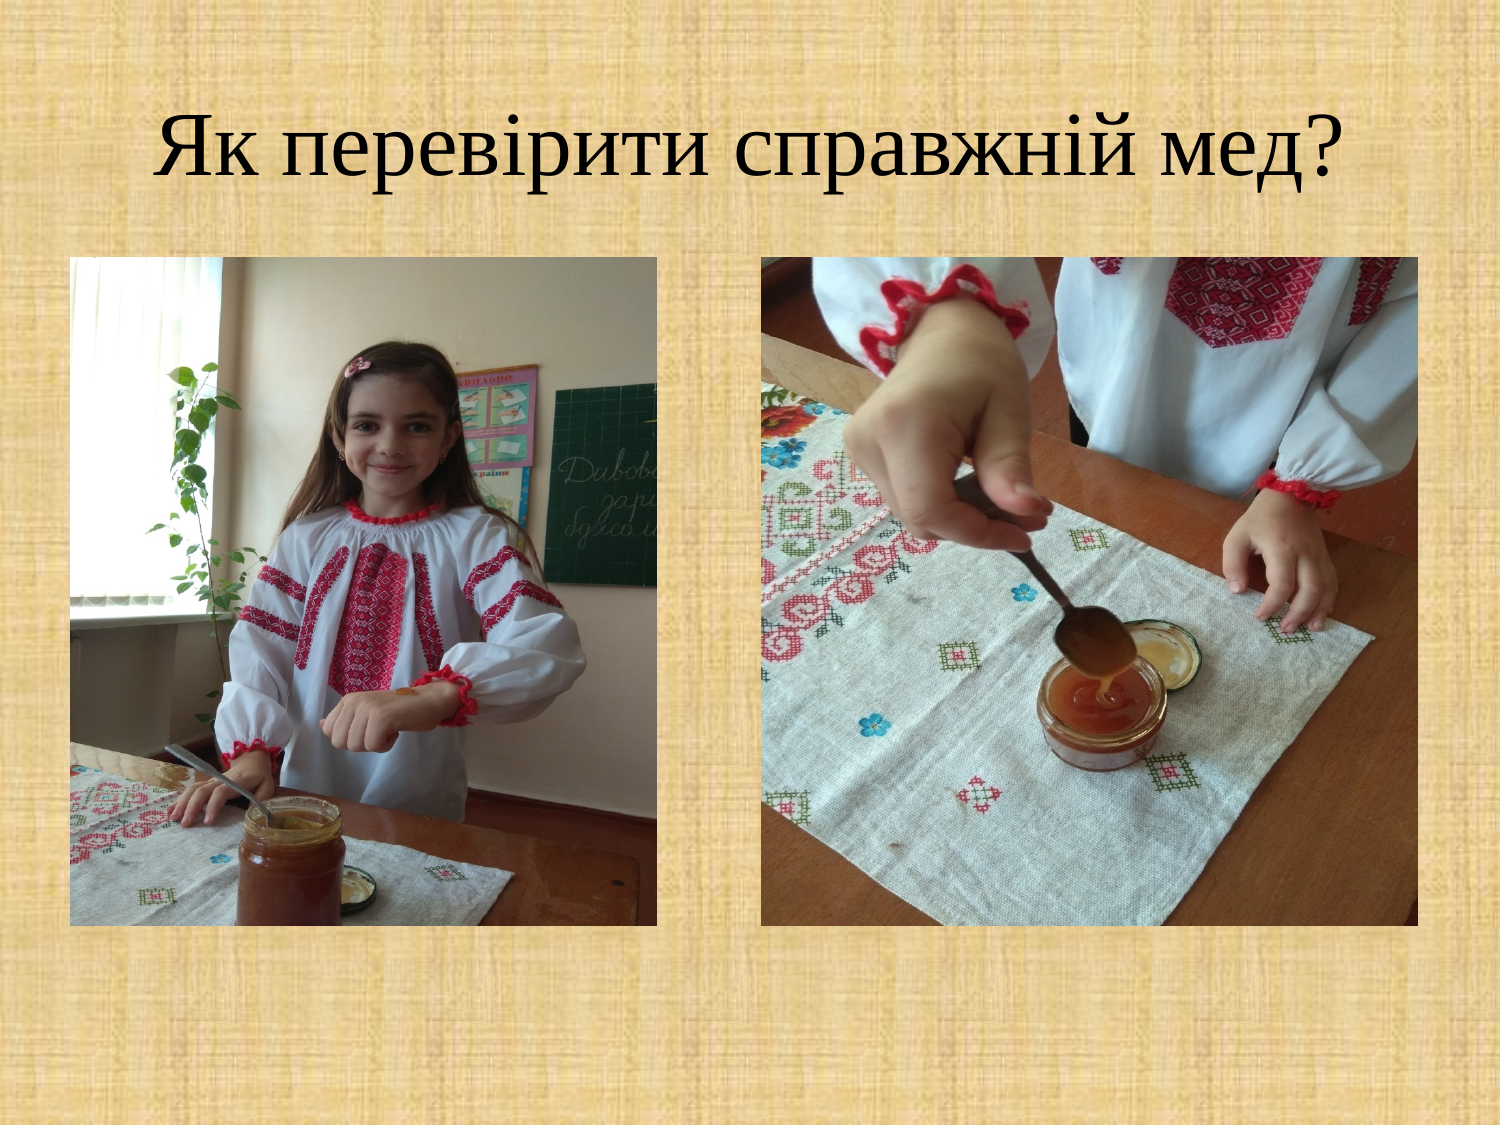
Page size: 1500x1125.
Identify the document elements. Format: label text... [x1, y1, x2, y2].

picture [0, 0, 1500, 1125]
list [70, 257, 657, 927]
title Як перевірити справжній мед? [75, 45, 1425, 233]
